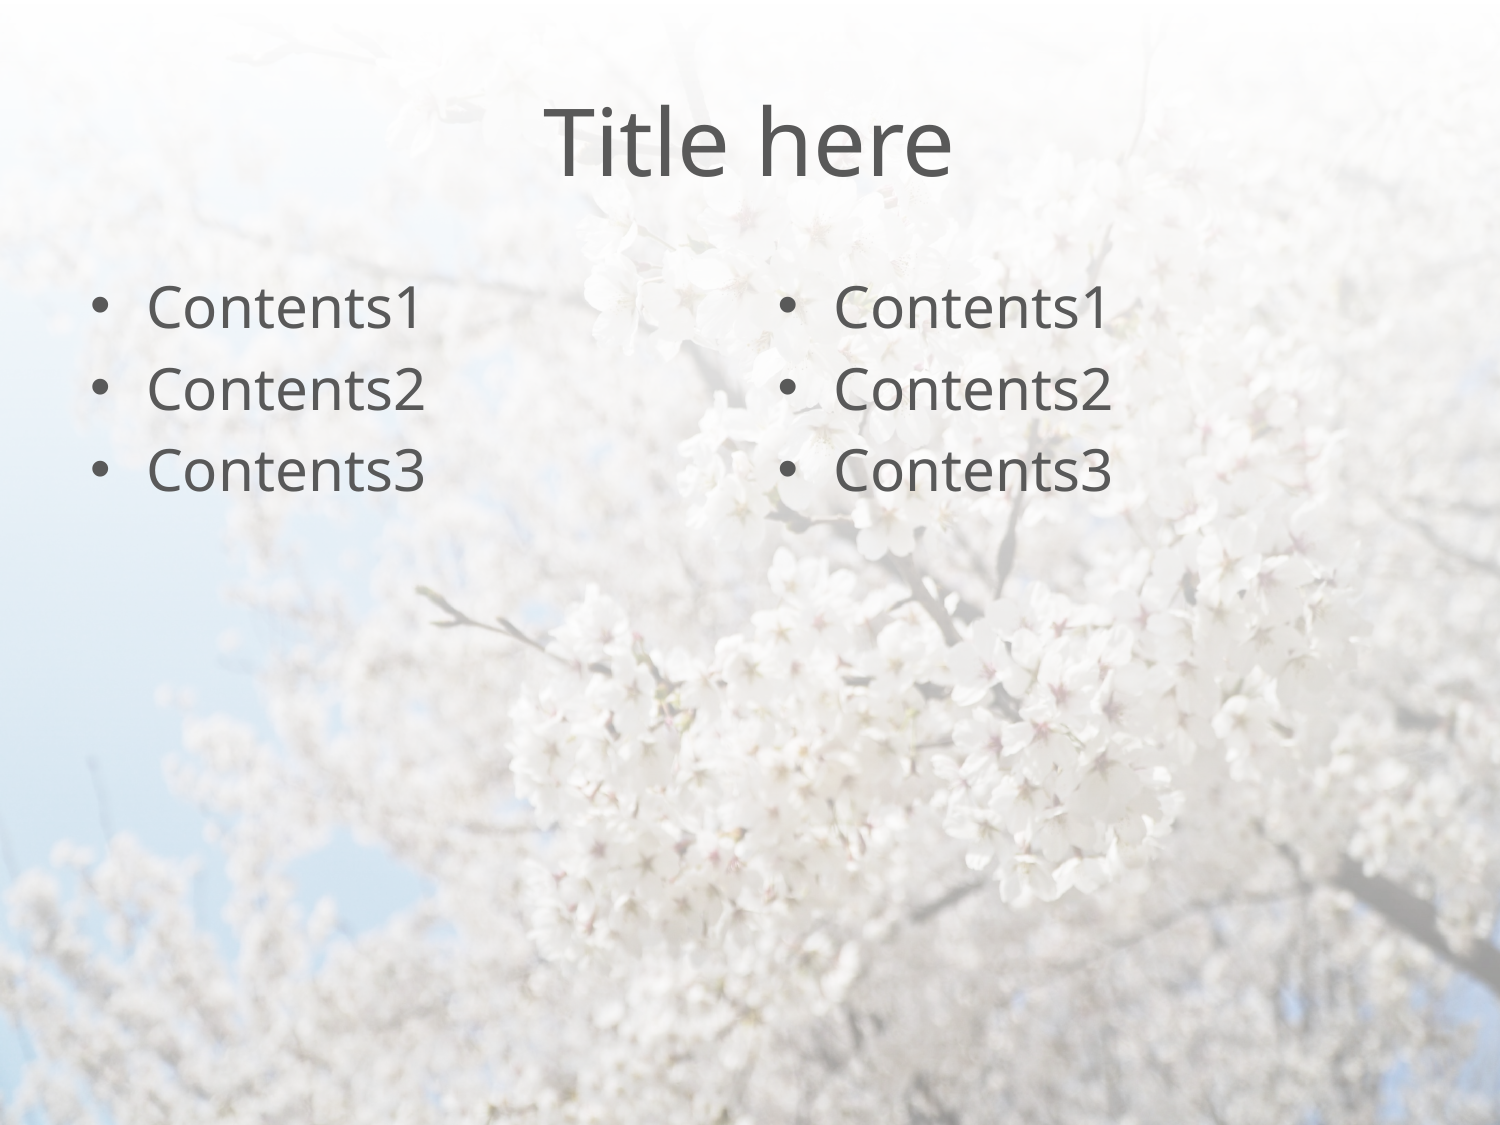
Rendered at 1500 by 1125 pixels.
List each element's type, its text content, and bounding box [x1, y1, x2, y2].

text_box [0, 0, 1500, 1125]
list Contents1 Contents2 Contents3 [762, 262, 1425, 1005]
title Title here [75, 45, 1425, 233]
list Contents1 Contents2 Contents3 [75, 262, 738, 1005]
